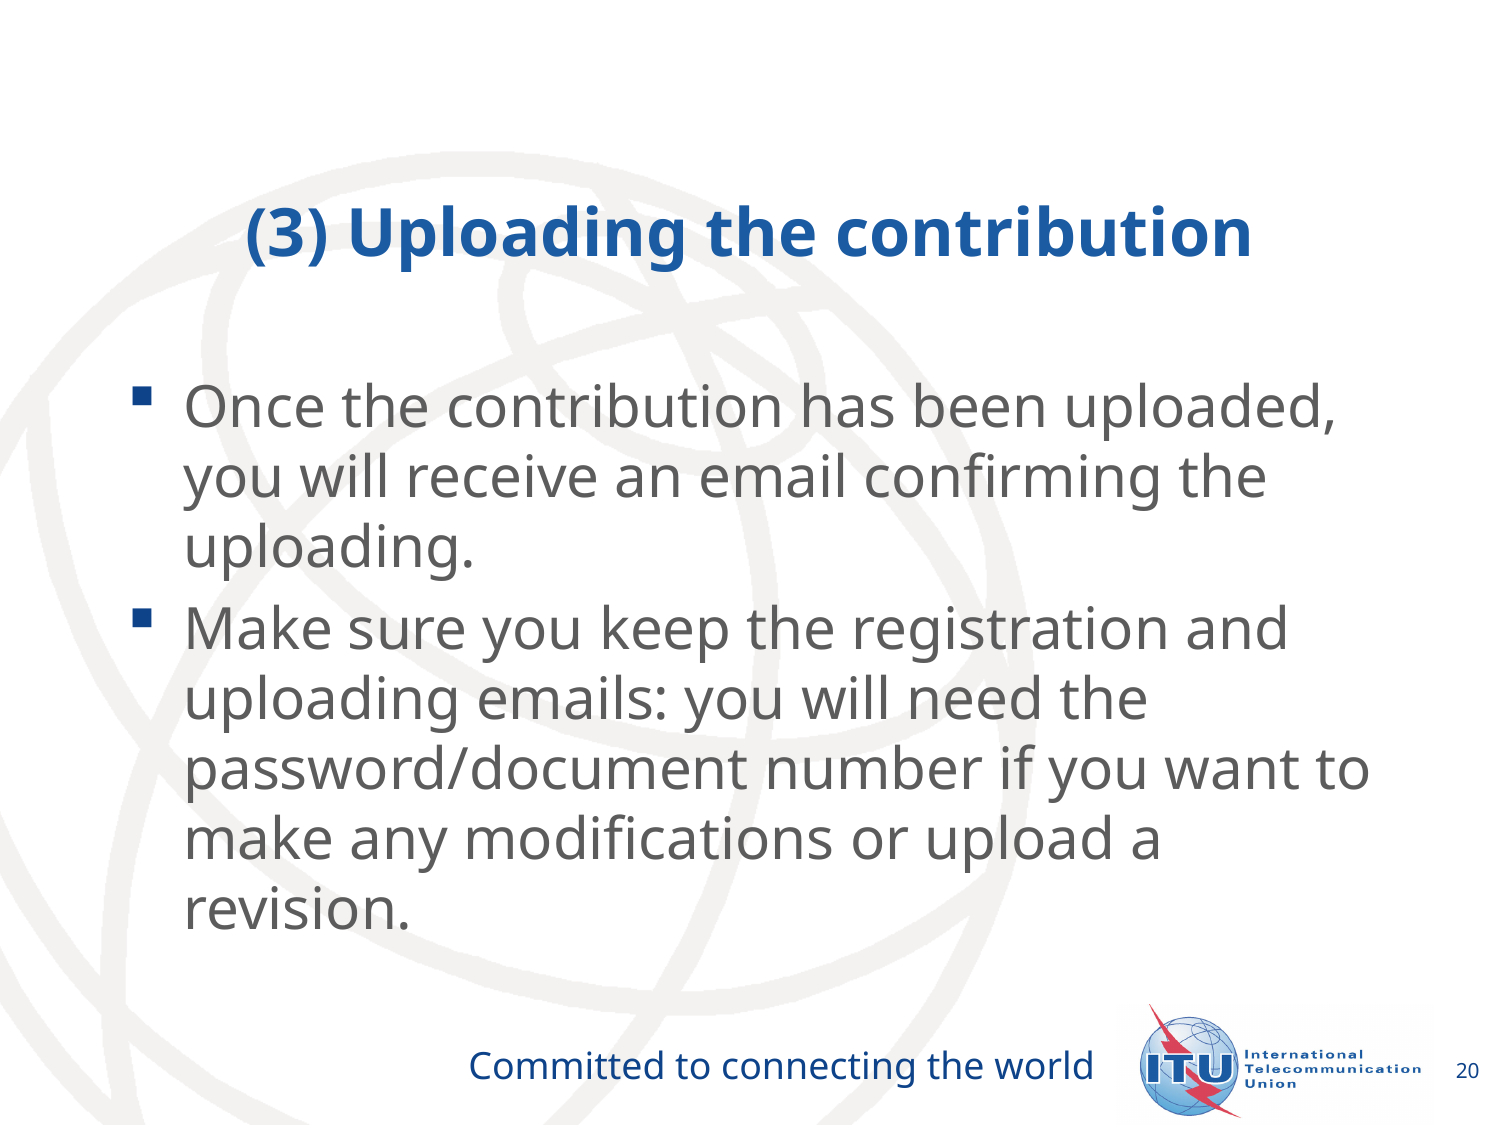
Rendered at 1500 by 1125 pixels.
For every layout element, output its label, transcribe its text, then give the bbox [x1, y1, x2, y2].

list Once the contribution has been uploaded, you will receive an email confirming the uploading. Make sure you keep the registration and uploading emails: you will need the password/document number if you want to make any modifications or upload a revision. [111, 361, 1388, 1025]
title (3) Uploading the contribution [112, 181, 1388, 279]
picture [0, 132, 1061, 1125]
slide_number 20 [1438, 1050, 1495, 1091]
